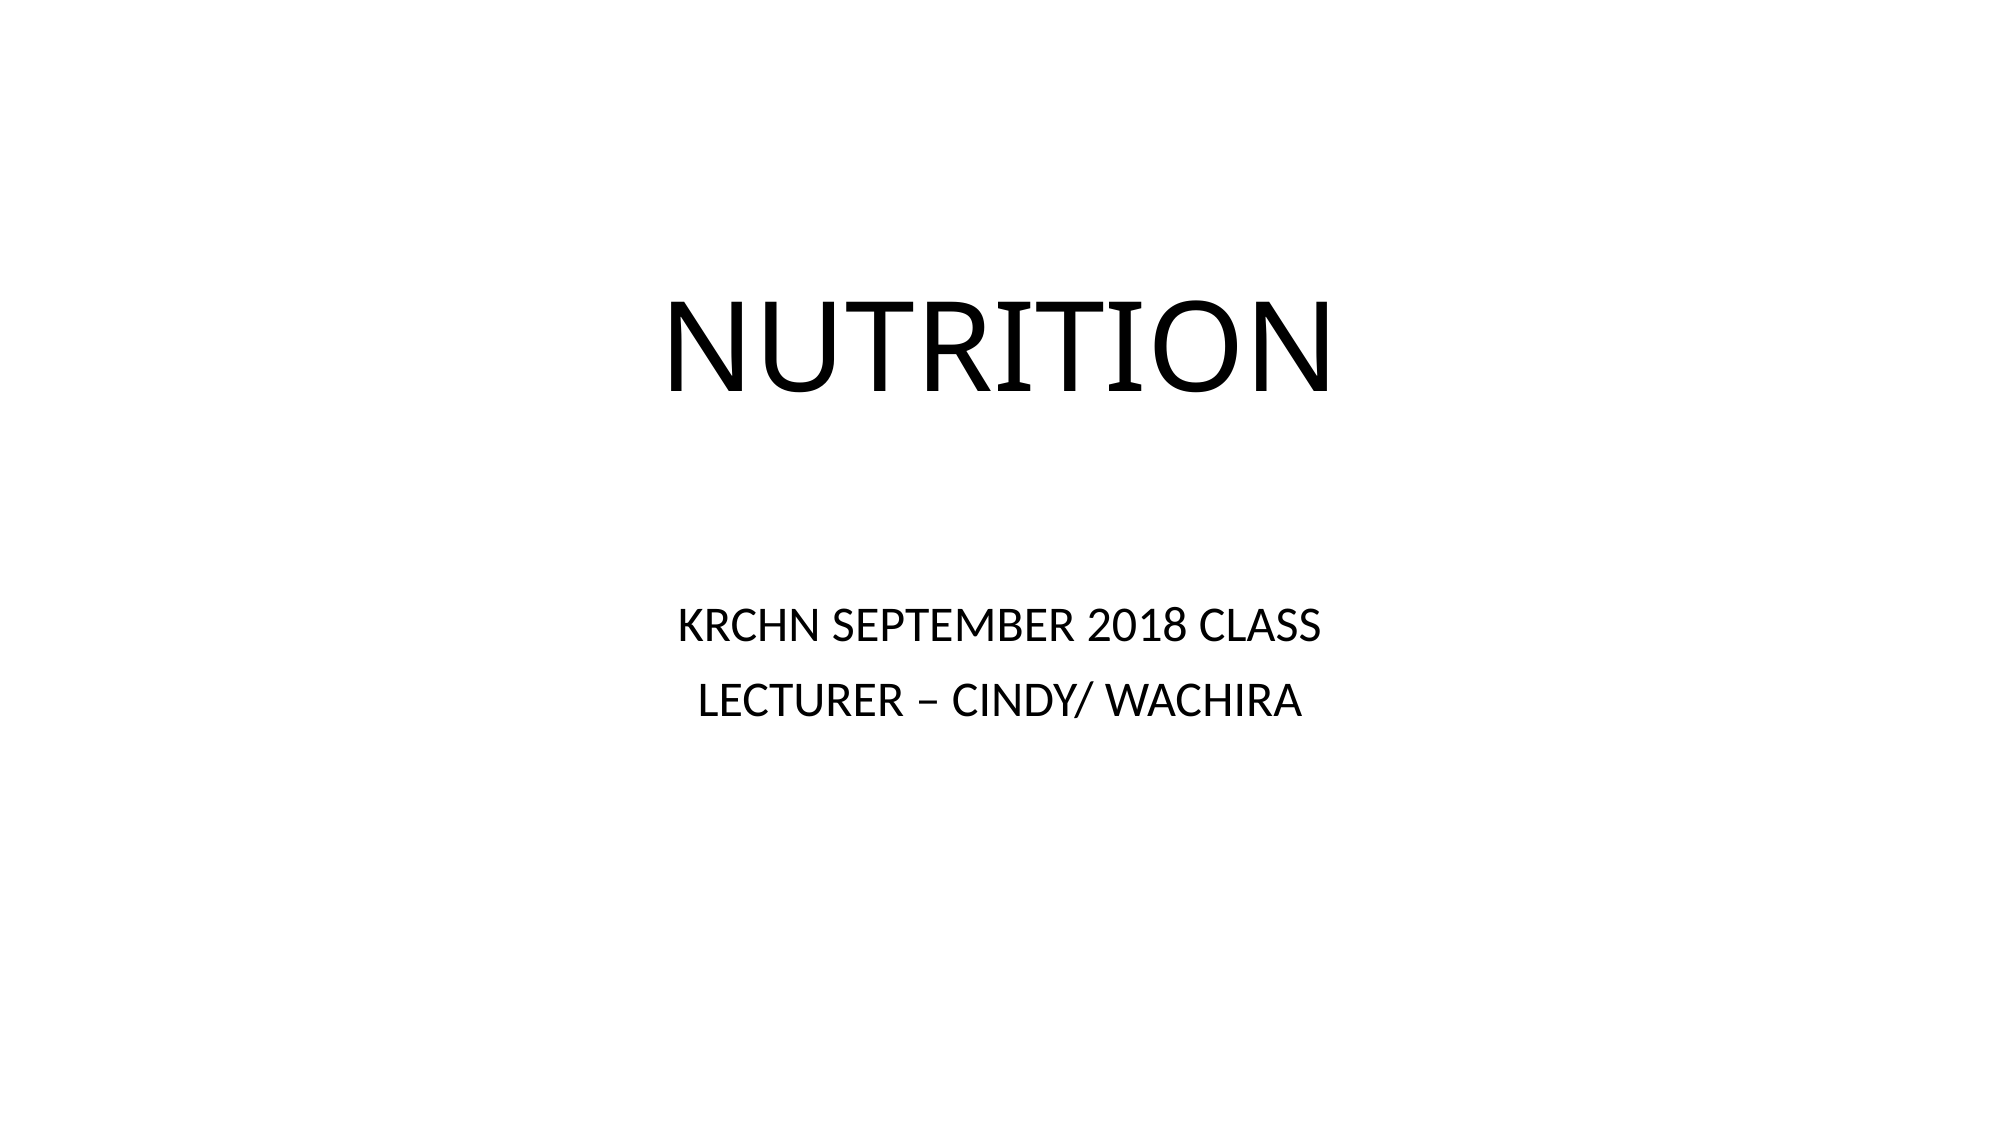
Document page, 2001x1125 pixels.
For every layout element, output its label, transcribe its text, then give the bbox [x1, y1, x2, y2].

subtitle KRCHN SEPTEMBER 2018 CLASS LECTURER – CINDY/ WACHIRA [249, 590, 1750, 863]
title NUTRITION [249, 184, 1750, 576]
